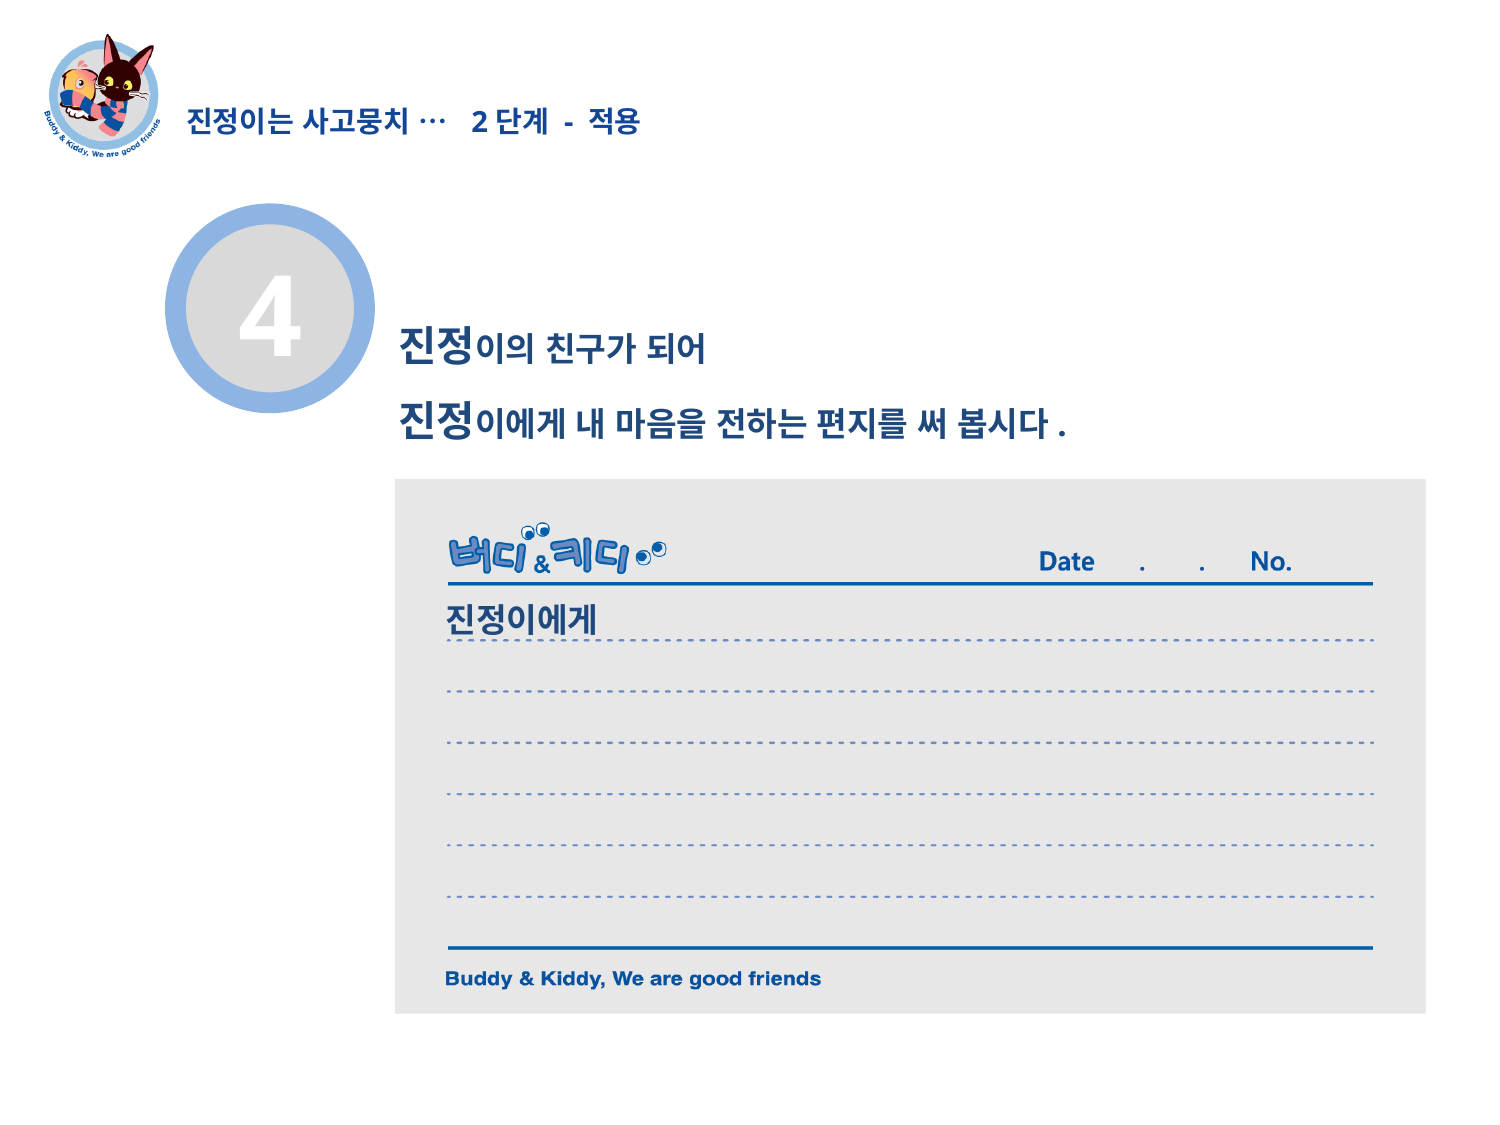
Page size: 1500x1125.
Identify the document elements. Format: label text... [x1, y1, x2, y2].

picture [44, 34, 160, 157]
text_box 진정이의 친구가 되어 진정이에게 내 마음을 전하는 편지를 써 봅시다. [383, 287, 1500, 453]
text_box 진정이는 사고뭉치 … 2단계 - 적용 [171, 78, 904, 146]
picture [395, 479, 1427, 1014]
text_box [175, 213, 365, 404]
